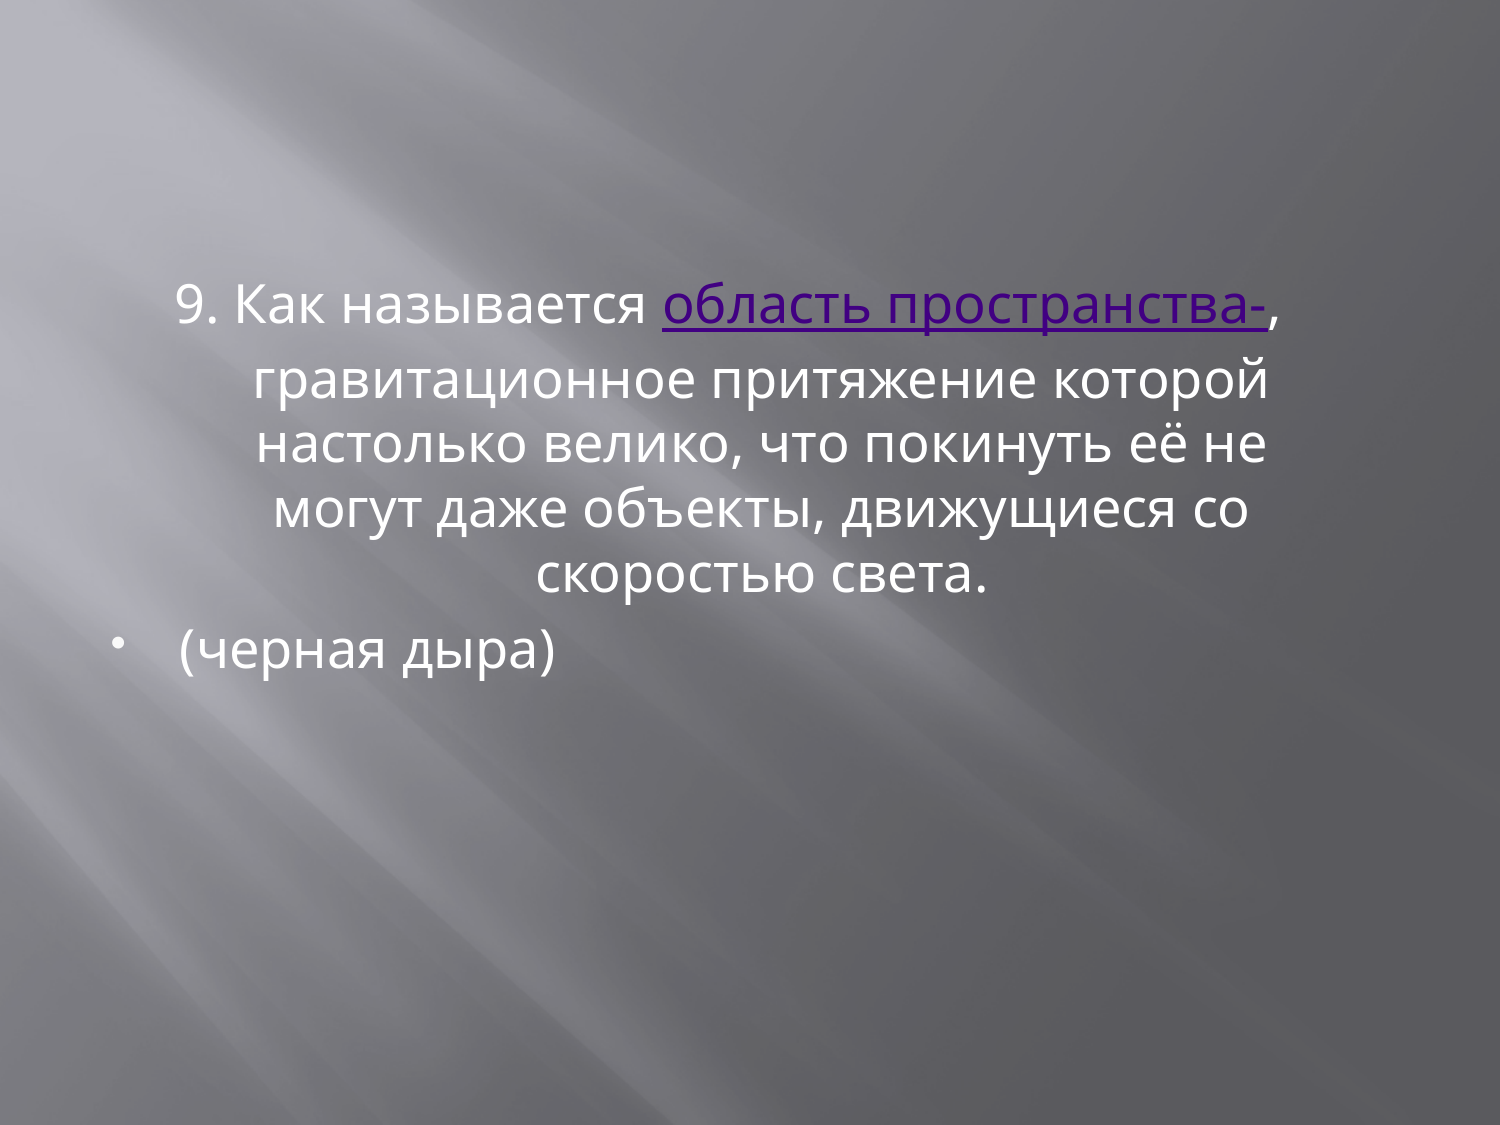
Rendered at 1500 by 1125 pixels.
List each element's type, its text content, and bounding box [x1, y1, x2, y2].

list 9. Как называется область пространства-, гравитационное притяжение которой настолько велико, что покинуть её не могут даже объекты, движущиеся со скоростью света. (черная дыра) [75, 262, 1360, 1005]
